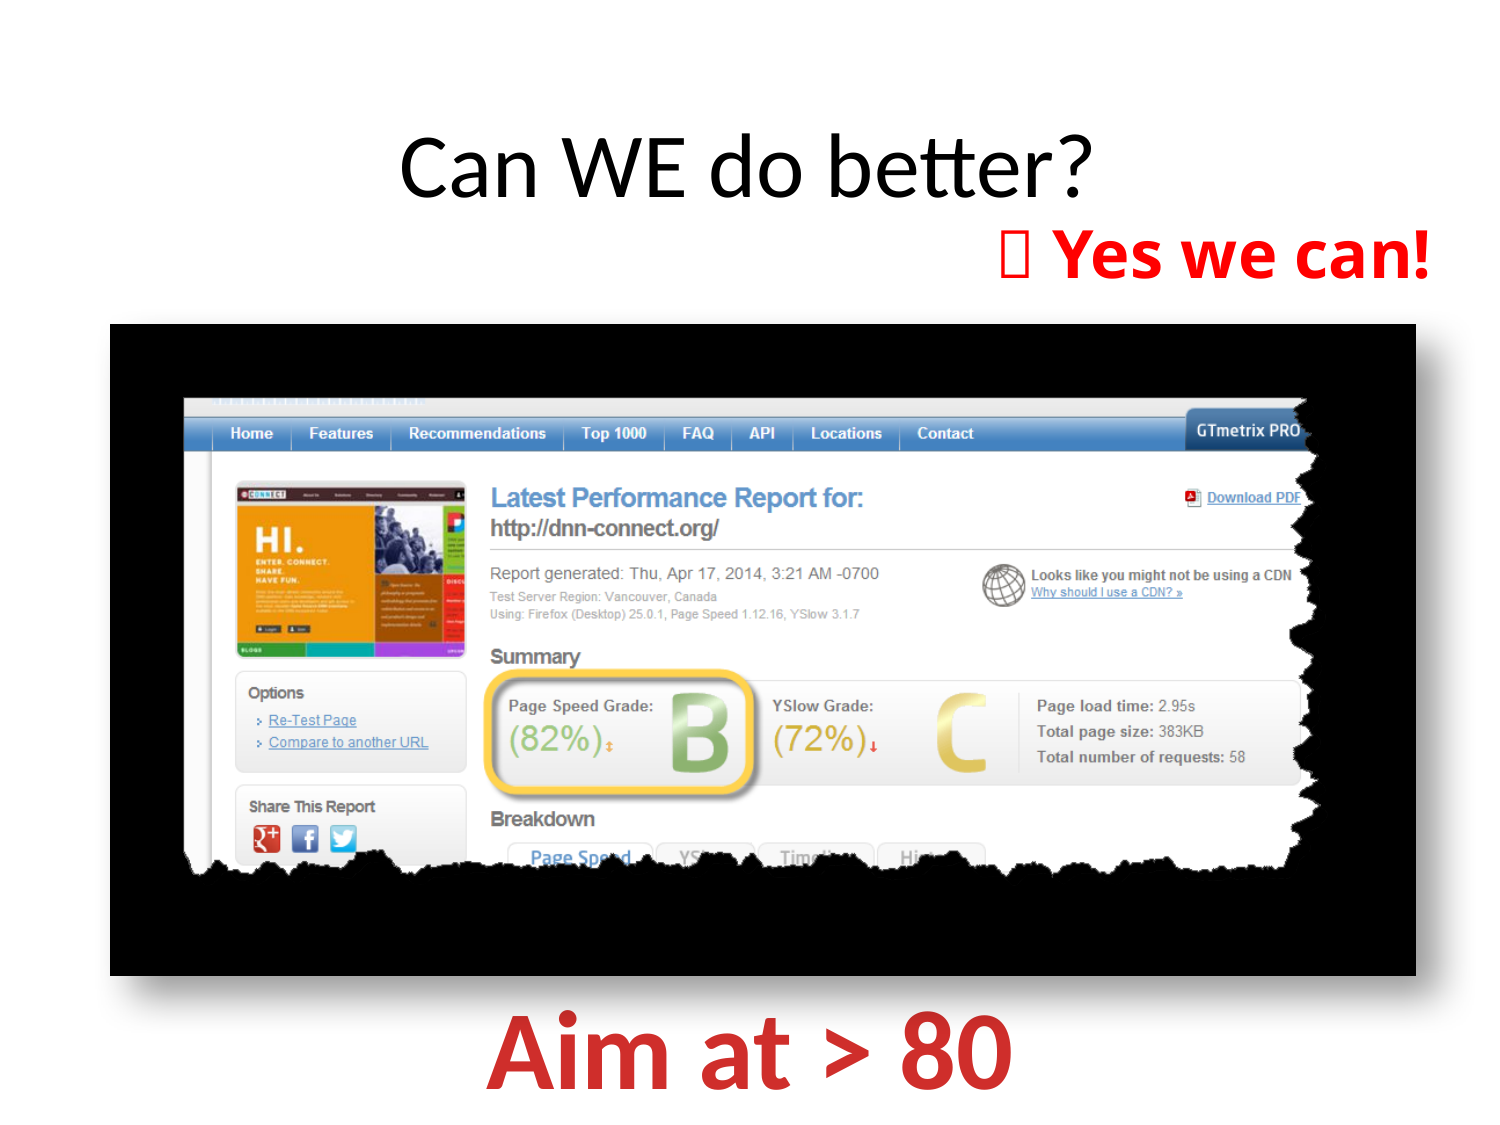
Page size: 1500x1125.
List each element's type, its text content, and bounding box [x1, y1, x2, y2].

text_box Aim at > 80 [471, 1024, 1029, 1120]
title Can WE do better? [71, 87, 1426, 234]
text_box  Yes we can! [674, 184, 1448, 330]
picture [182, 396, 1344, 904]
